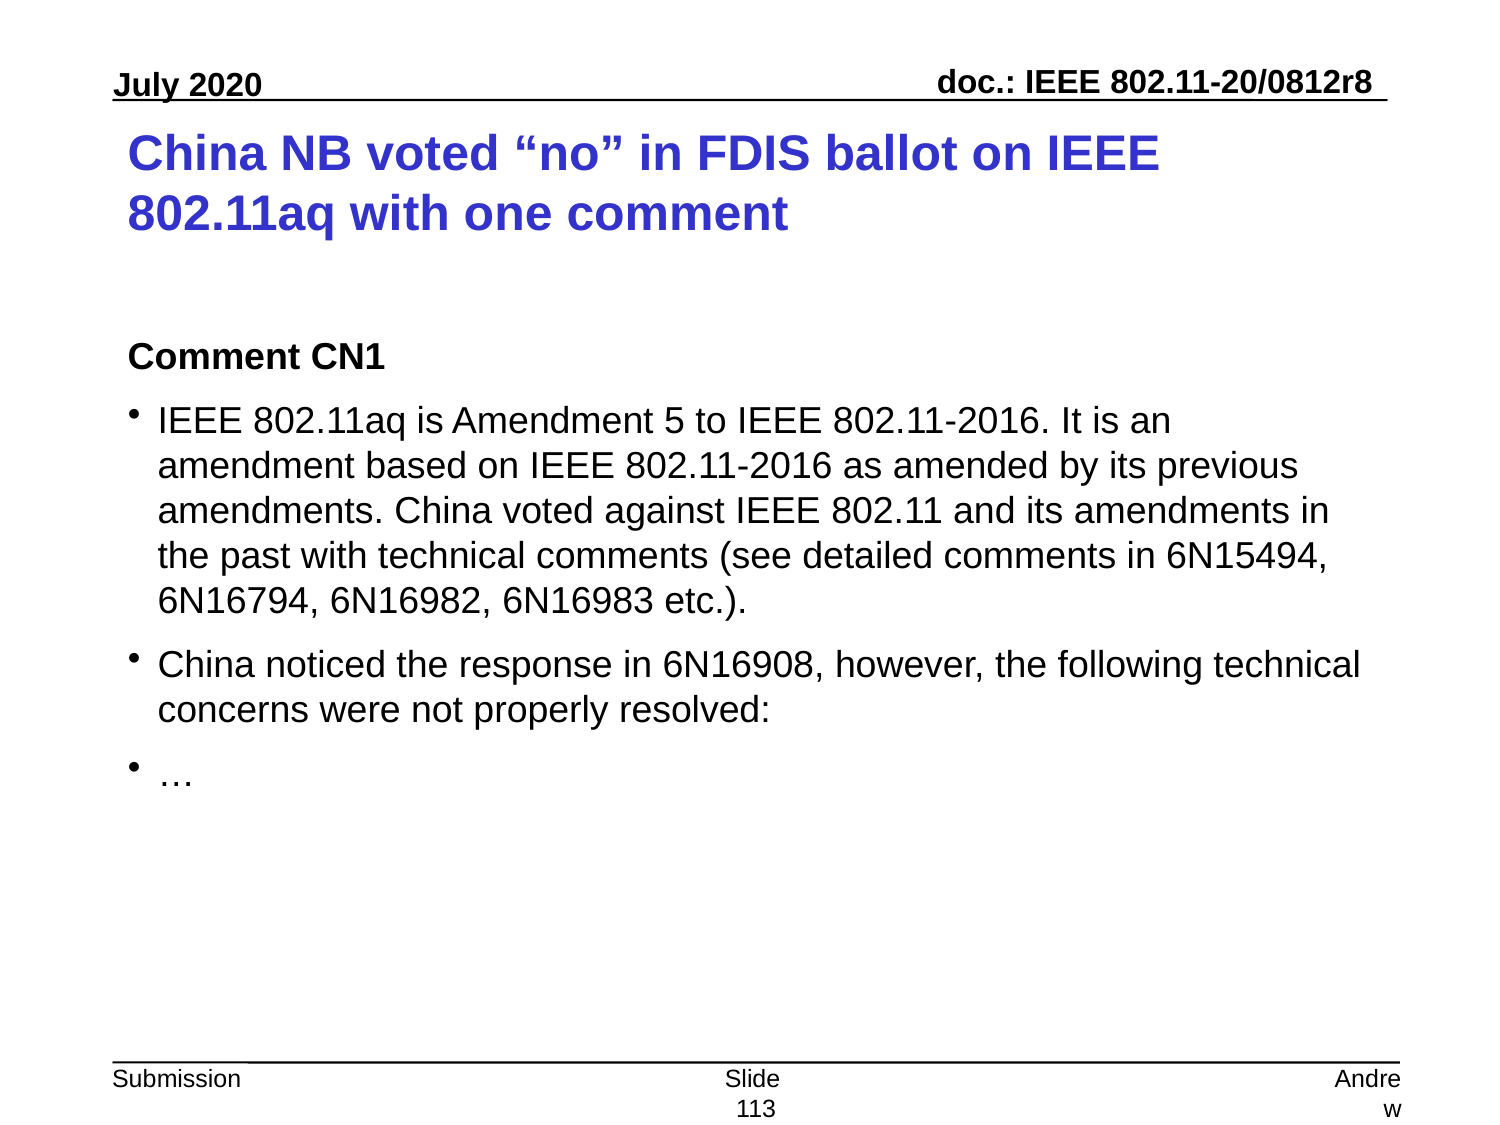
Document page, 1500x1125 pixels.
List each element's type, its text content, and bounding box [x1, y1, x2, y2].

slide_number Slide 113 [709, 1061, 803, 1093]
list Comment CN1 IEEE 802.11aq is Amendment 5 to IEEE 802.11-2016. It is an amendment based on IEEE 802.11-2016 as amended by its previous amendments. China voted against IEEE 802.11 and its amendments in the past with technical comments (see detailed comments in 6N15494, 6N16794, 6N16982, 6N16983 etc.). China noticed the response in 6N16908, however, the following technical concerns were not properly resolved: … [112, 324, 1388, 1000]
title China NB voted “no” in FDIS ballot on IEEE 802.11aq with one comment [112, 112, 1388, 288]
footer Andrew Myles, Cisco [1320, 1061, 1402, 1093]
